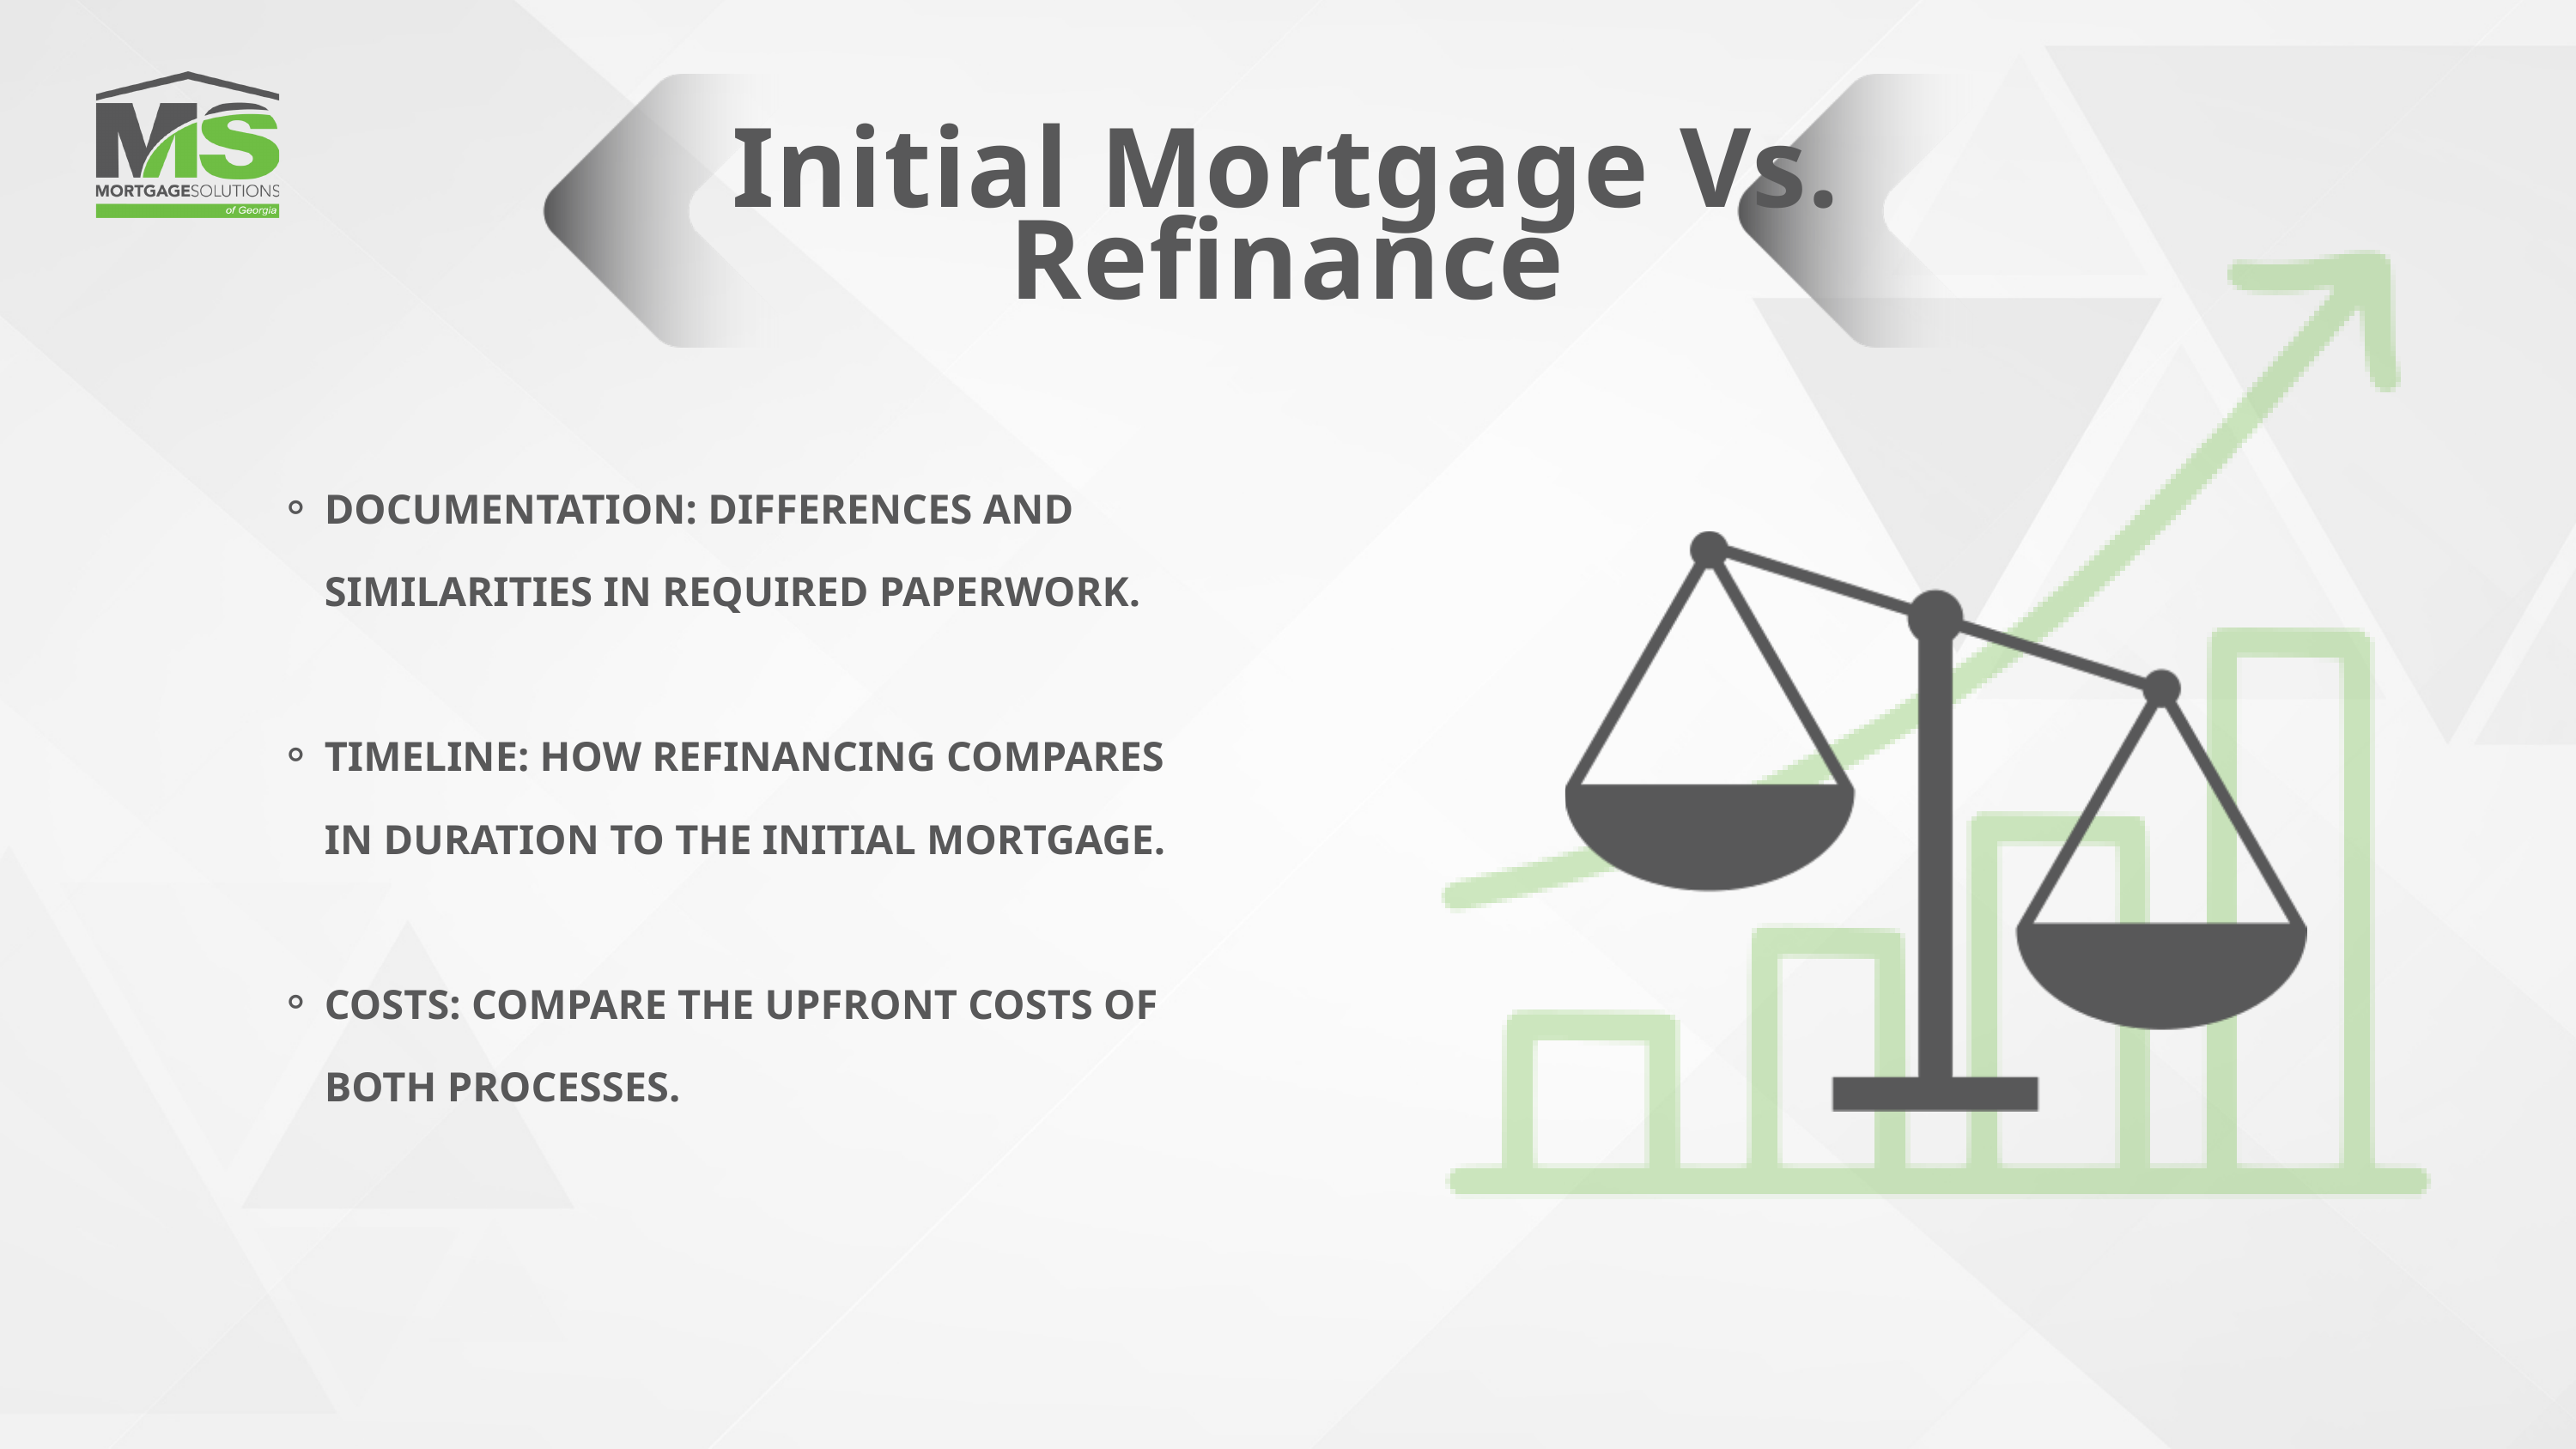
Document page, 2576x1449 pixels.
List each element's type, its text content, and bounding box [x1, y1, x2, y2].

text_box [1441, 250, 2432, 1199]
text_box [0, 0, 2576, 1449]
text_box [95, 71, 280, 218]
text_box [1564, 531, 2307, 1112]
text_box [1735, 74, 2008, 250]
text_box DOCUMENTATION: DIFFERENCES AND SIMILARITIES IN REQUIRED PAPERWORK. TIMELINE: HOW REFINANCING COMPARES IN DURATION TO THE INITIAL MORTGAGE. COSTS: COMPARE THE UPFRONT COSTS OF BOTH PROCESSES. [187, 450, 1224, 1160]
text_box [541, 74, 813, 348]
text_box Initial Mortgage Vs. Refinance [727, 136, 1847, 322]
